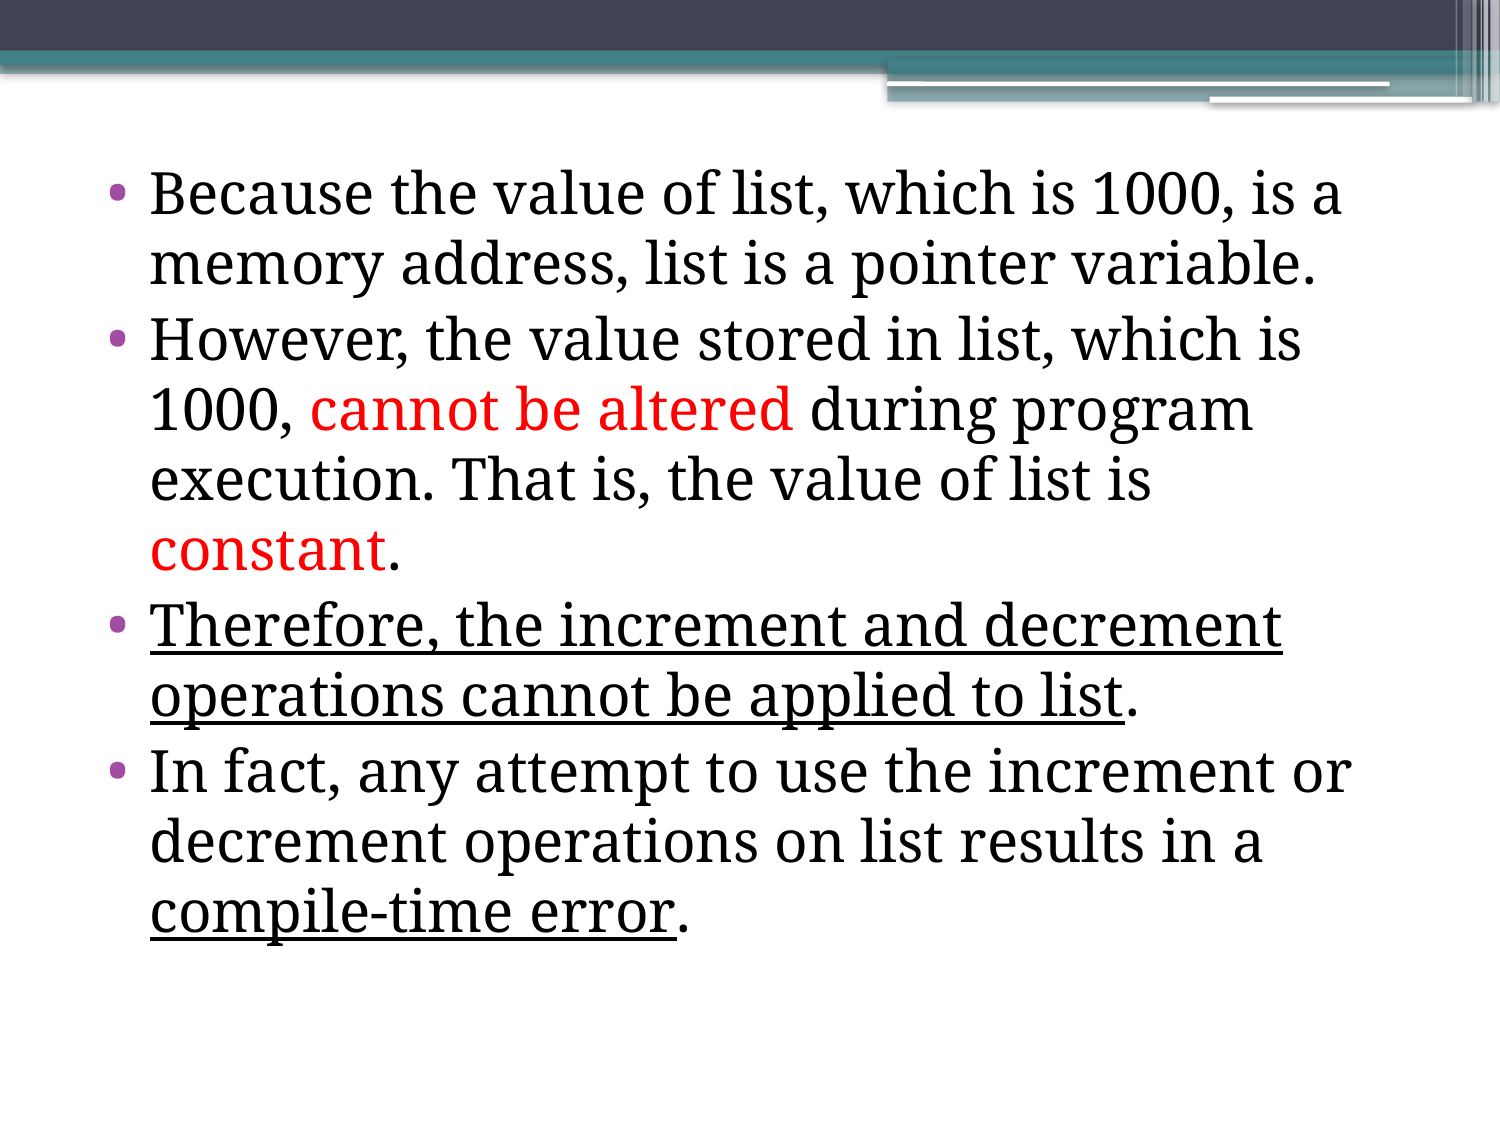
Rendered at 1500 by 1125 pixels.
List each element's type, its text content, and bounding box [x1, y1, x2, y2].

list Because the value of list, which is 1000, is a memory address, list is a pointer variable. However, the value stored in list, which is 1000, cannot be altered during program execution. That is, the value of list is constant. Therefore, the increment and decrement operations cannot be applied to list. In fact, any attempt to use the increment or decrement operations on list results in a compile-time error. [75, 149, 1425, 1079]
